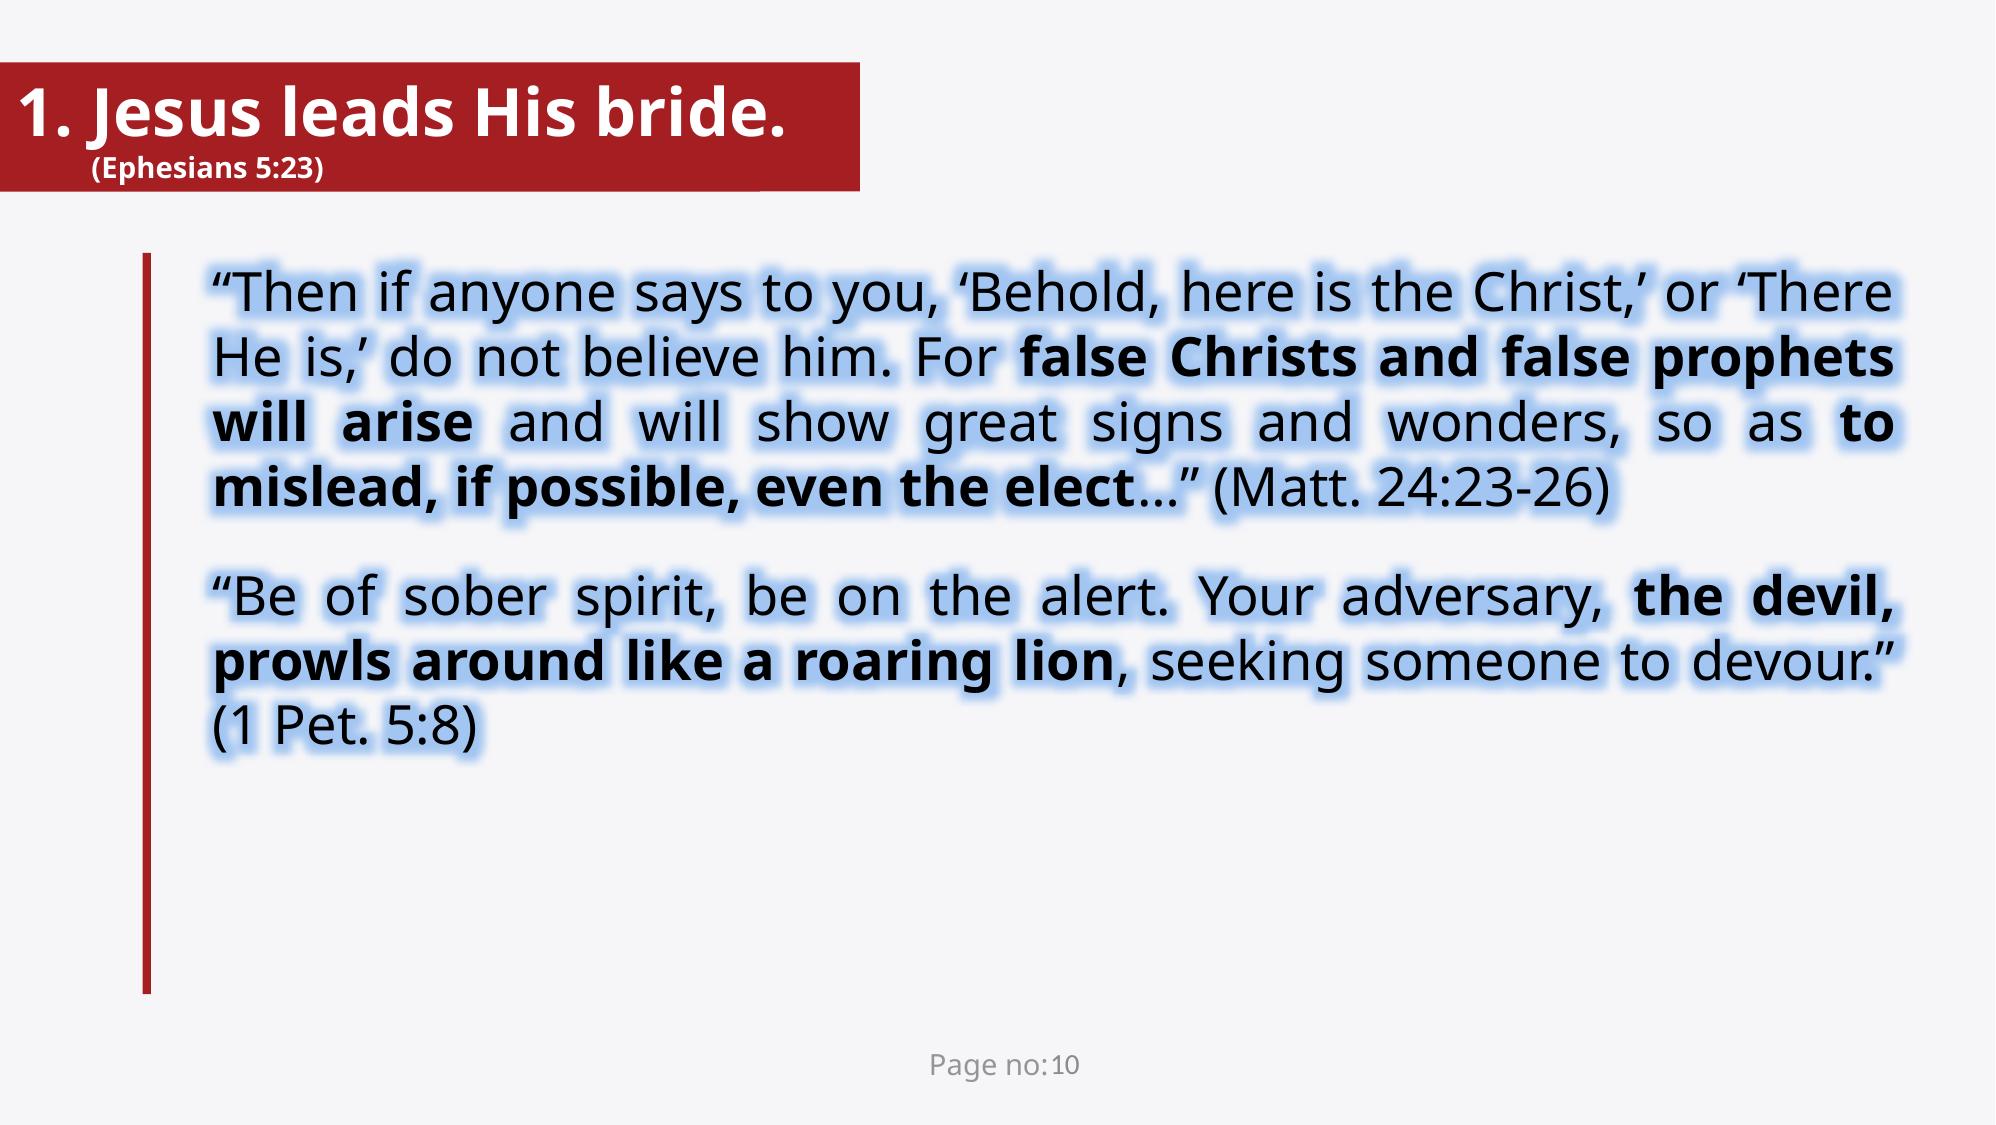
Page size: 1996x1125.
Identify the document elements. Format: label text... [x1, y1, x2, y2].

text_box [1, 62, 861, 194]
text_box “Then if anyone says to you, ‘Behold, here is the Christ,’ or ‘There He is,’ do not believe him. For false Christs and false prophets will arise and will show great signs and wonders, so as to mislead, if possible, even the elect…” (Matt. 24:23-26) [198, 249, 1911, 525]
text_box “Be of sober spirit, be on the alert. Your adversary, the devil, prowls around like a roaring lion, seeking someone to devour.” (1 Pet. 5:8) [198, 553, 1911, 764]
